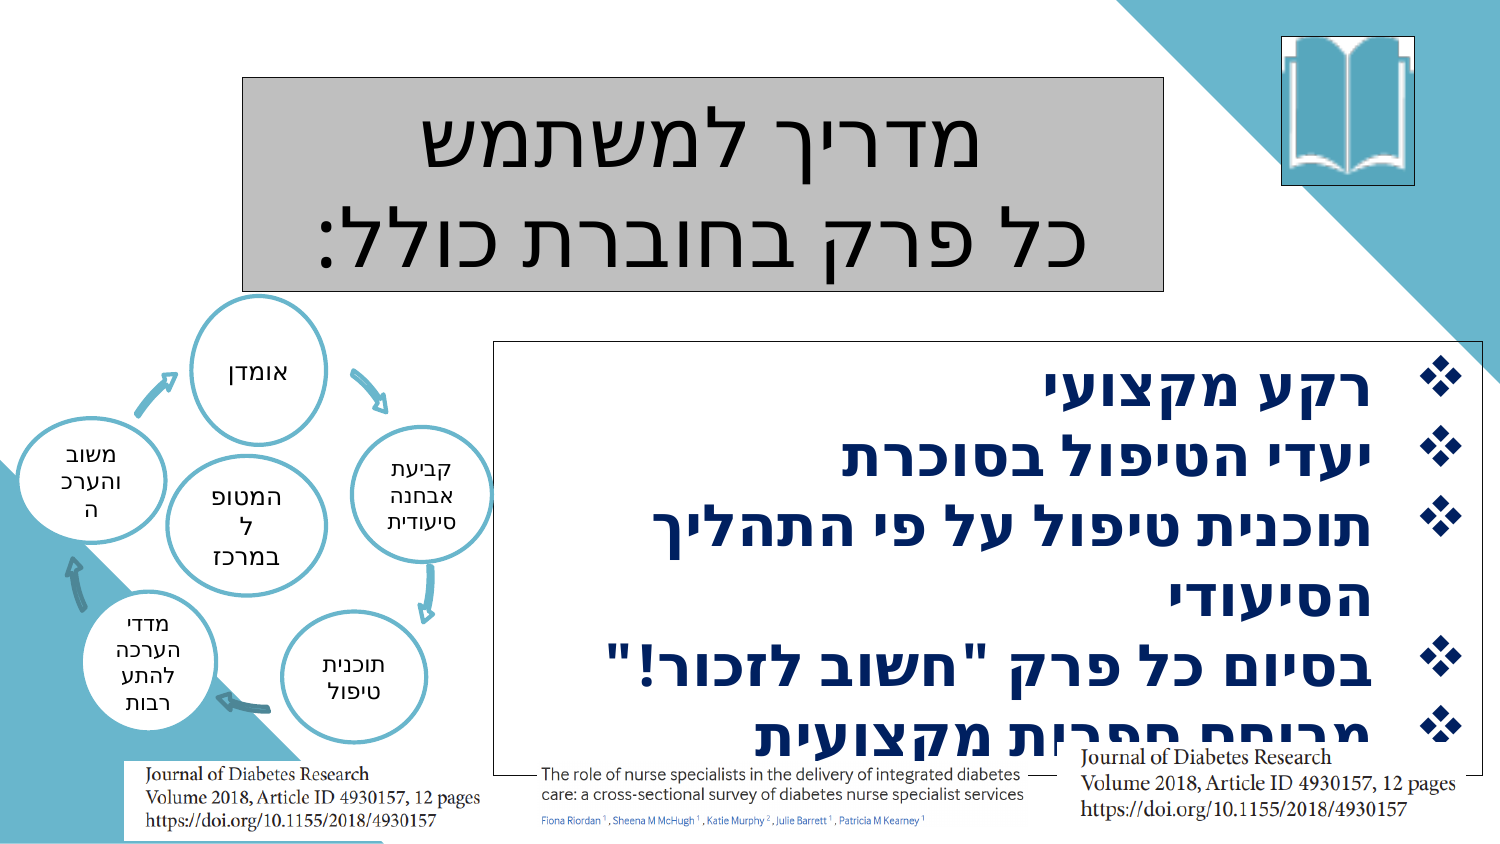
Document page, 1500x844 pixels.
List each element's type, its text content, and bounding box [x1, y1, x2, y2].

text_box [349, 368, 389, 415]
picture [537, 761, 1028, 827]
text_box המטופל במרכז [165, 453, 329, 598]
text_box [215, 691, 271, 714]
text_box מדריך למשתמש כל פרק בחוברת כולל: [242, 77, 1164, 292]
text_box מדדי הערכה להתערבות [78, 589, 219, 735]
text_box תוכנית טיפול [280, 609, 429, 745]
text_box רקע מקצועי יעדי הטיפול בסוכרת תוכנית טיפול על פי התהליך הסיעודי בסיום כל פרק "חשוב לזכור!" מבוסס ספרות מקצועית [493, 341, 1483, 776]
text_box אומדן [189, 293, 329, 447]
text_box [64, 556, 88, 613]
picture [1056, 742, 1466, 832]
text_box קביעת אבחנה סיעודית [349, 424, 495, 565]
text_box [417, 563, 436, 625]
picture [124, 761, 489, 842]
text_box [134, 371, 179, 419]
picture [1281, 36, 1415, 186]
text_box משוב והערכה [15, 416, 168, 545]
